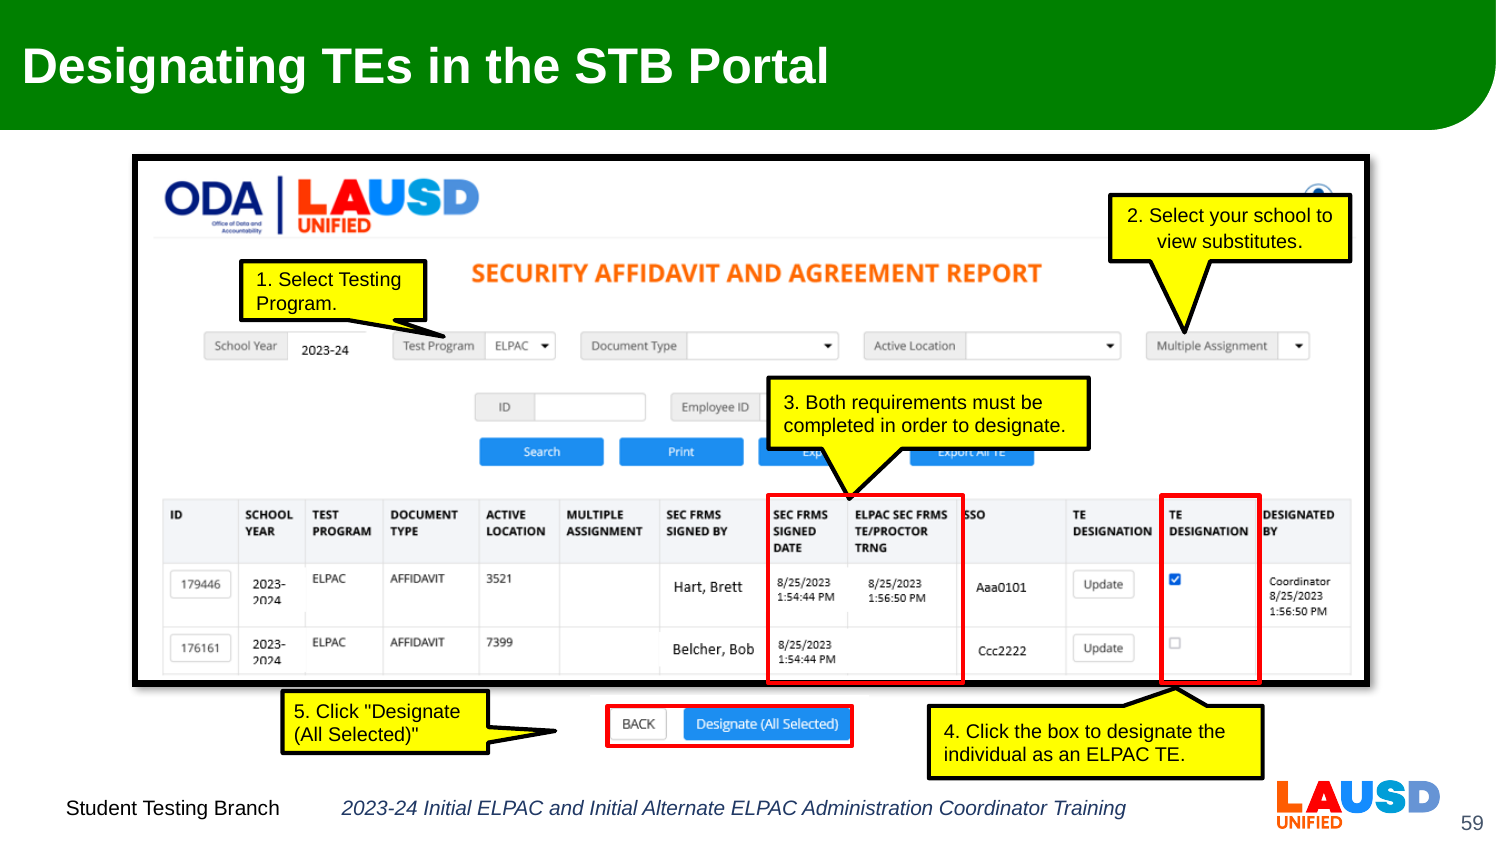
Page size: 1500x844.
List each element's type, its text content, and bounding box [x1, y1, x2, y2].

picture [590, 695, 870, 754]
text_box 4. Click the box to designate the individual as an ELPAC TE. [926, 688, 1265, 781]
text_box 5. Click "Designate (All Selected)" [280, 688, 558, 756]
title Designating TEs in the STB Portal [6, 0, 1351, 127]
picture [1277, 780, 1440, 829]
picture [137, 160, 1365, 681]
footer 2023-24 Initial ELPAC and Initial Alternate ELPAC Administration Coordinator Training [326, 787, 1258, 828]
